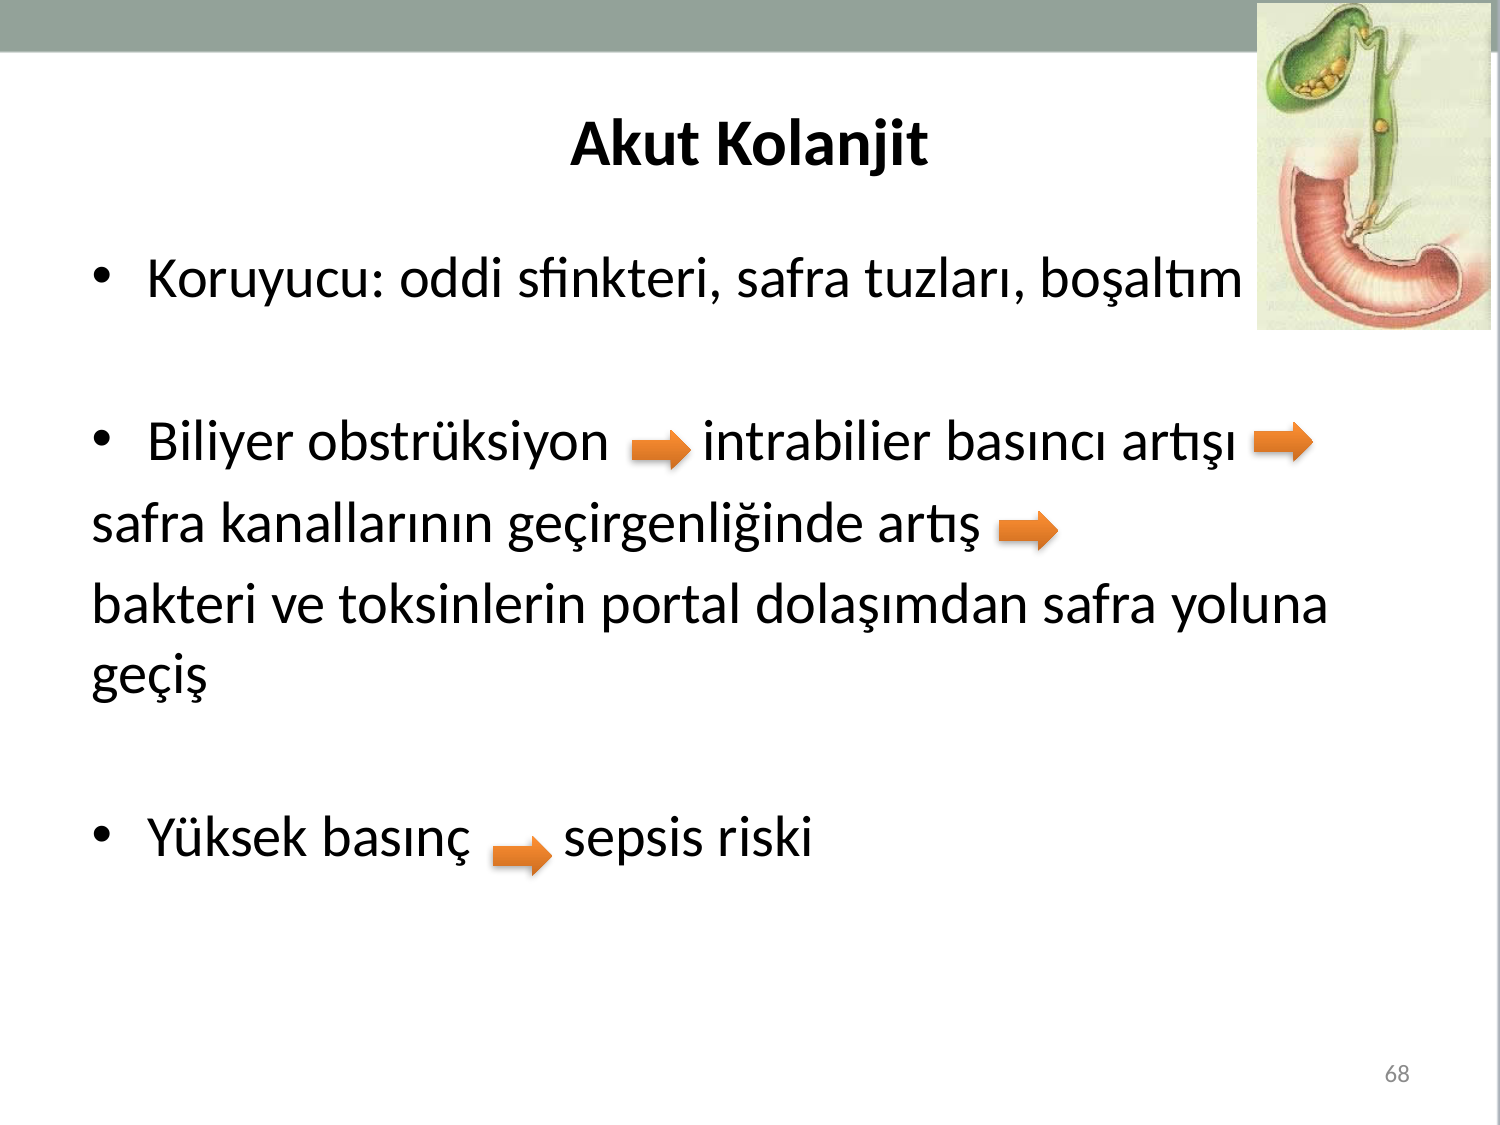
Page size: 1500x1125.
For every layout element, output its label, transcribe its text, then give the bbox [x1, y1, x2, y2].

list Koruyucu: oddi sfinkteri, safra tuzları, boşaltım Biliyer obstrüksiyon intrabilier basıncı artışı safra kanallarının geçirgenliğinde artış bakteri ve toksinlerin portal dolaşımdan safra yoluna geçiş Yüksek basınç sepsis riski [76, 231, 1427, 982]
text_box [999, 510, 1059, 551]
text_box [631, 430, 691, 470]
title Akut Kolanjit [75, 45, 1252, 233]
slide_number 68 [1074, 1042, 1425, 1103]
text_box [493, 836, 553, 876]
picture [0, 0, 1500, 1125]
text_box [1254, 422, 1314, 462]
